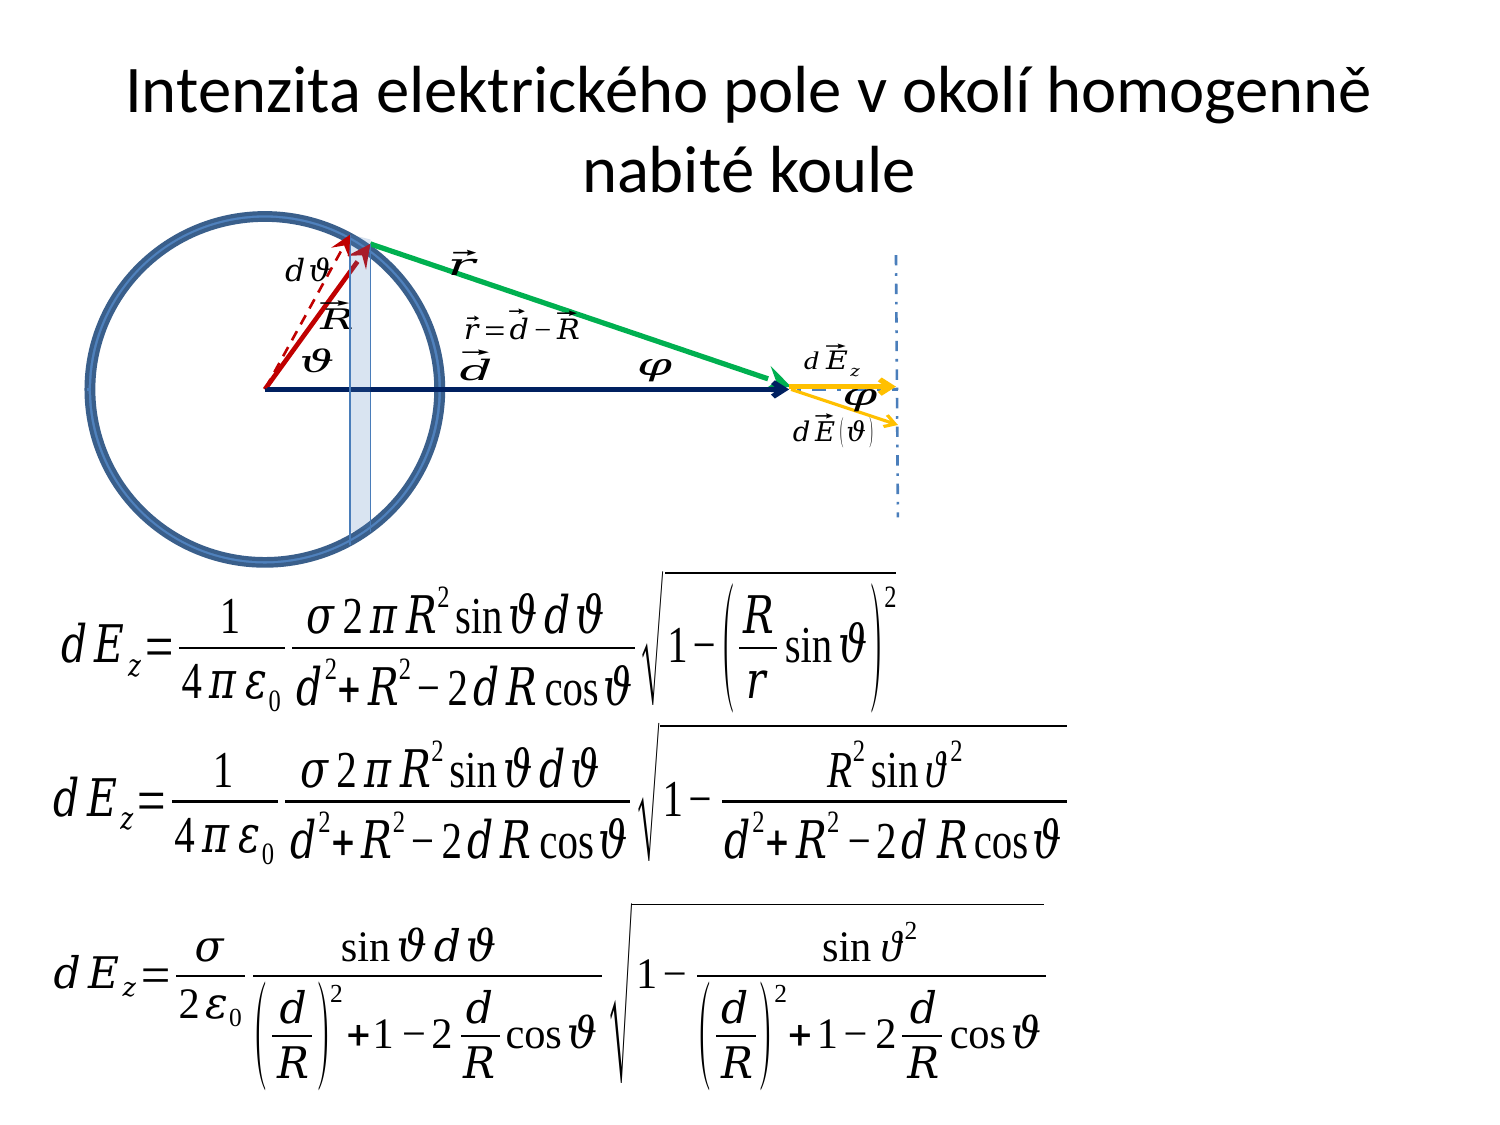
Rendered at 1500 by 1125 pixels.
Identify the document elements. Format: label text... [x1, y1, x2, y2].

title Intenzita elektrického pole v okolí homogenně nabité koule [74, 32, 1425, 220]
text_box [86, 212, 899, 566]
